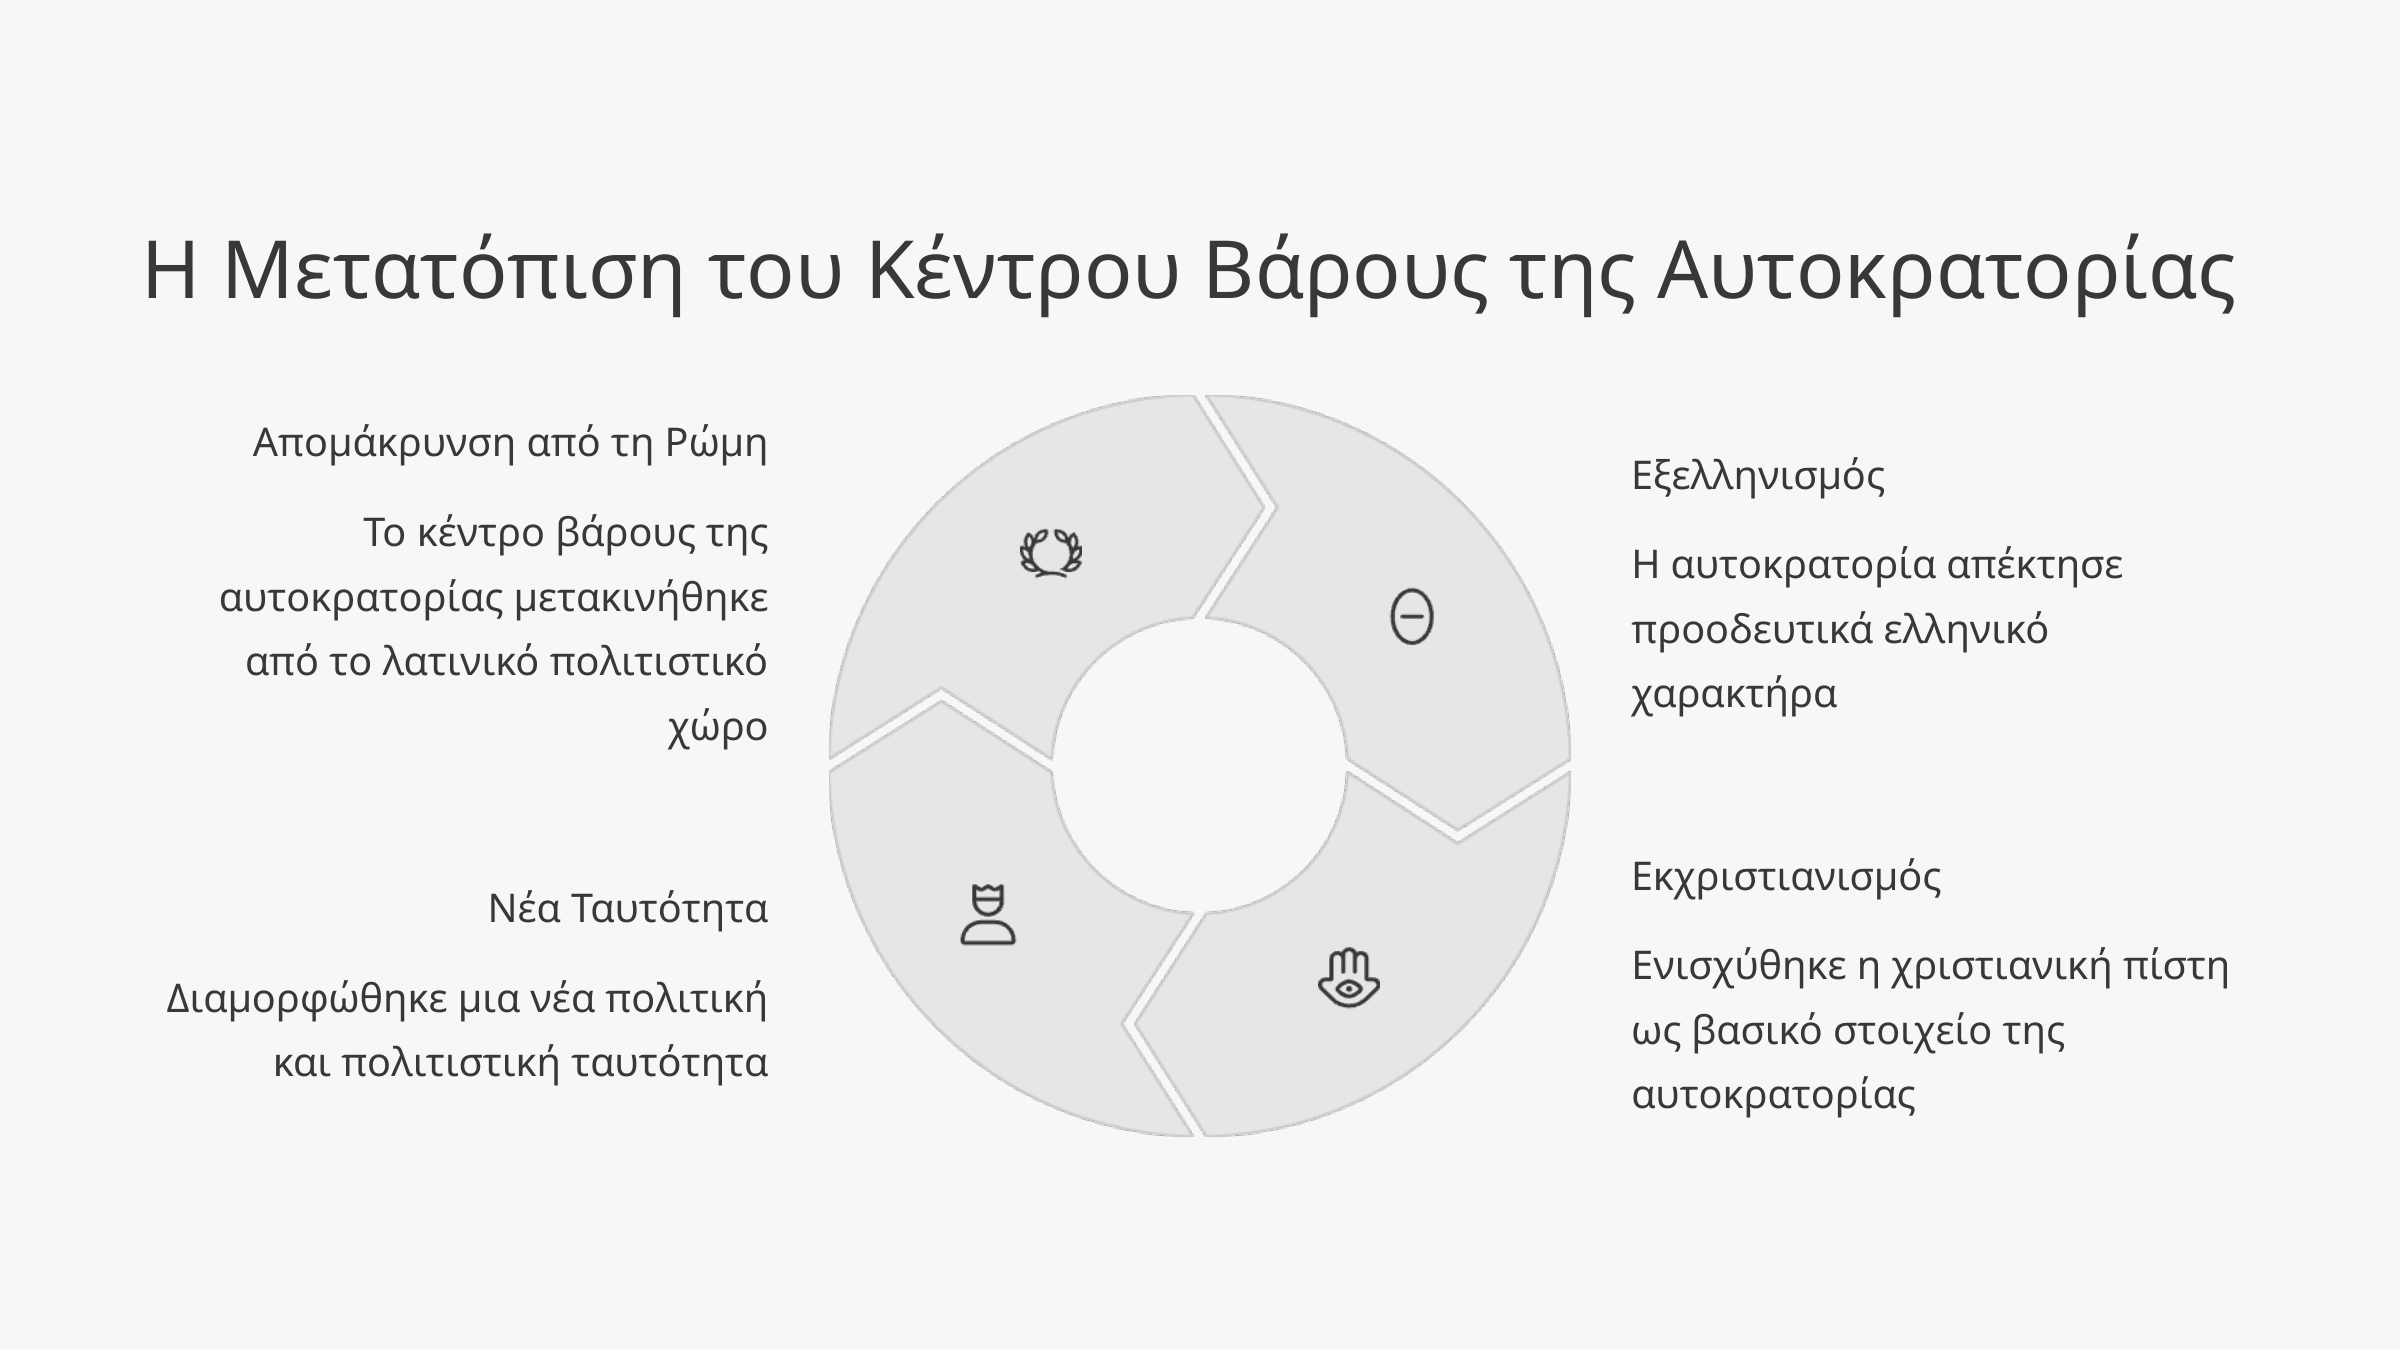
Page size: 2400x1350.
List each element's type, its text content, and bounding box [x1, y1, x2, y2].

text_box Ενισχύθηκε η χριστιανική πίστη ως βασικό στοιχείο της αυτοκρατορίας [1631, 922, 2259, 1118]
picture [829, 395, 1571, 1137]
text_box Εξελληνισμός [1631, 447, 2037, 498]
text_box Απομάκρυνση από τη Ρώμη [260, 414, 769, 466]
text_box Διαμορφώθηκε μια νέα πολιτική και πολιτιστική ταυτότητα [141, 955, 769, 1085]
text_box Η Μετατόπιση του Κέντρου Βάρους της Αυτοκρατορίας [141, 213, 2225, 315]
text_box Η αυτοκρατορία απέκτησε προοδευτικά ελληνικό χαρακτήρα [1631, 522, 2259, 717]
text_box Το κέντρο βάρους της αυτοκρατορίας μετακινήθηκε από το λατινικό πολιτιστικό χώρο [141, 489, 769, 749]
text_box Νέα Ταυτότητα [363, 880, 769, 932]
text_box Εκχριστιανισμός [1631, 848, 2037, 899]
